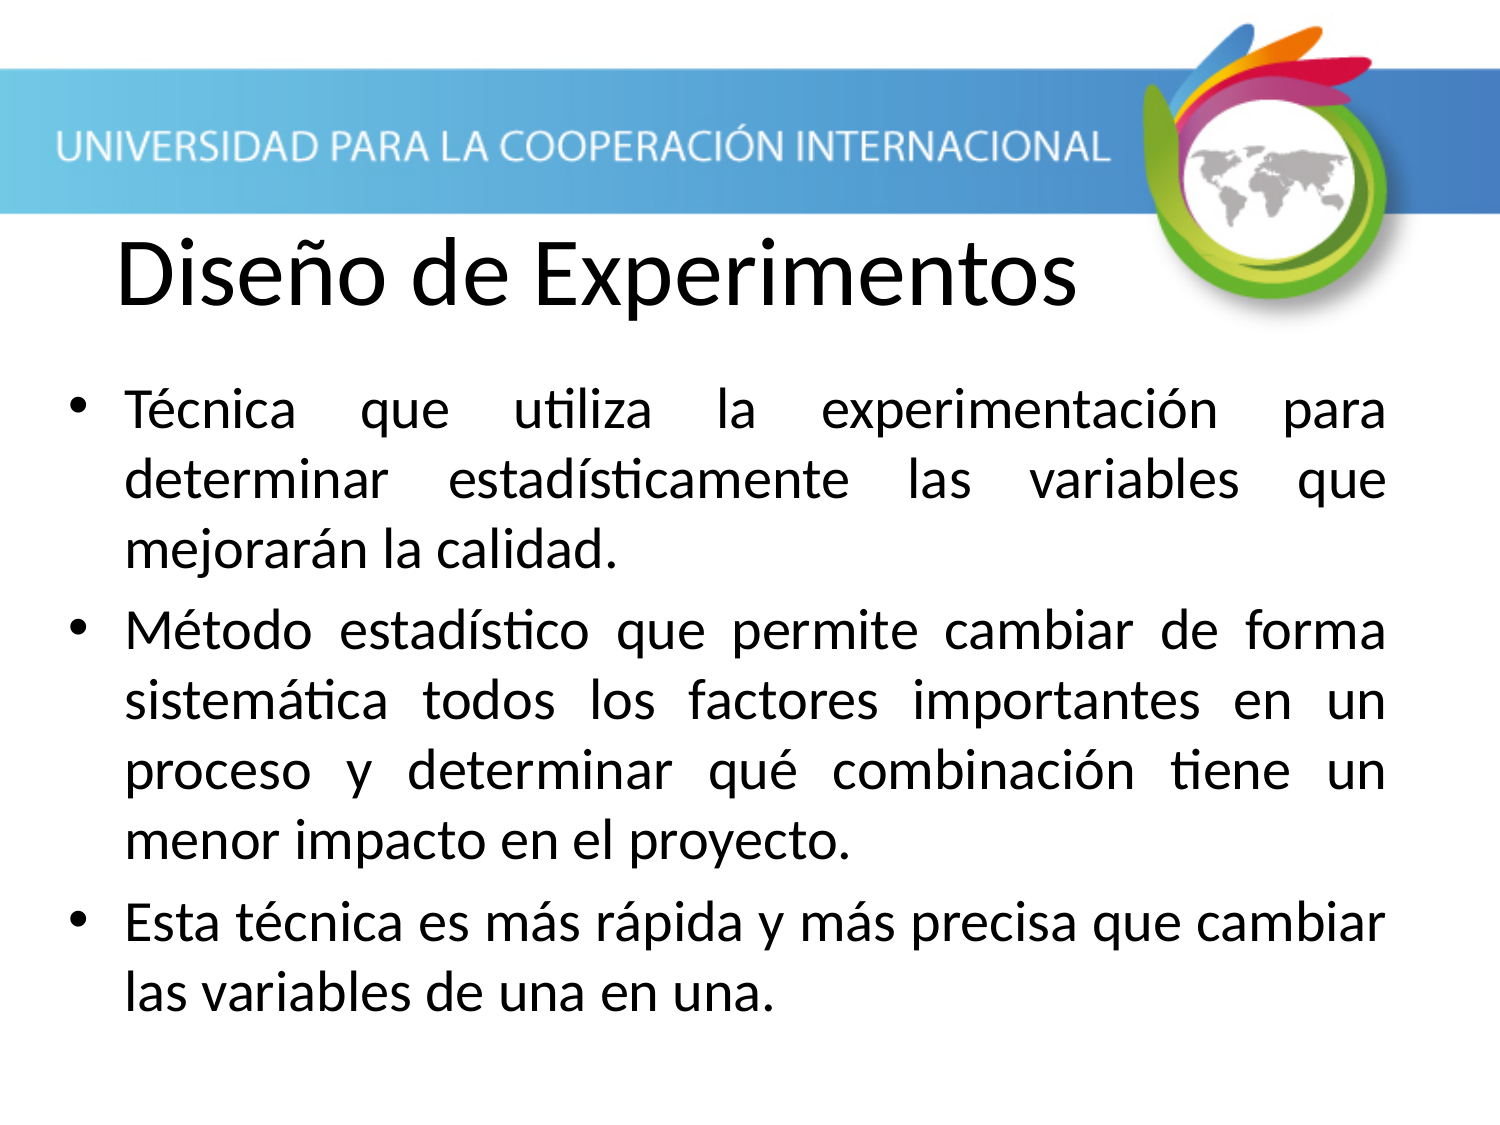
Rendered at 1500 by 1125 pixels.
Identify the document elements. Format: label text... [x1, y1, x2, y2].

list Técnica que utiliza la experimentación para determinar estadísticamente las variables que mejorarán la calidad. Método estadístico que permite cambiar de forma sistemática todos los factores importantes en un proceso y determinar qué combinación tiene un menor impacto en el proyecto. Esta técnica es más rápida y más precisa que cambiar las variables de una en una. [52, 361, 1404, 1105]
picture [0, 0, 1500, 1125]
title Diseño de Experimentos [40, 172, 1178, 361]
